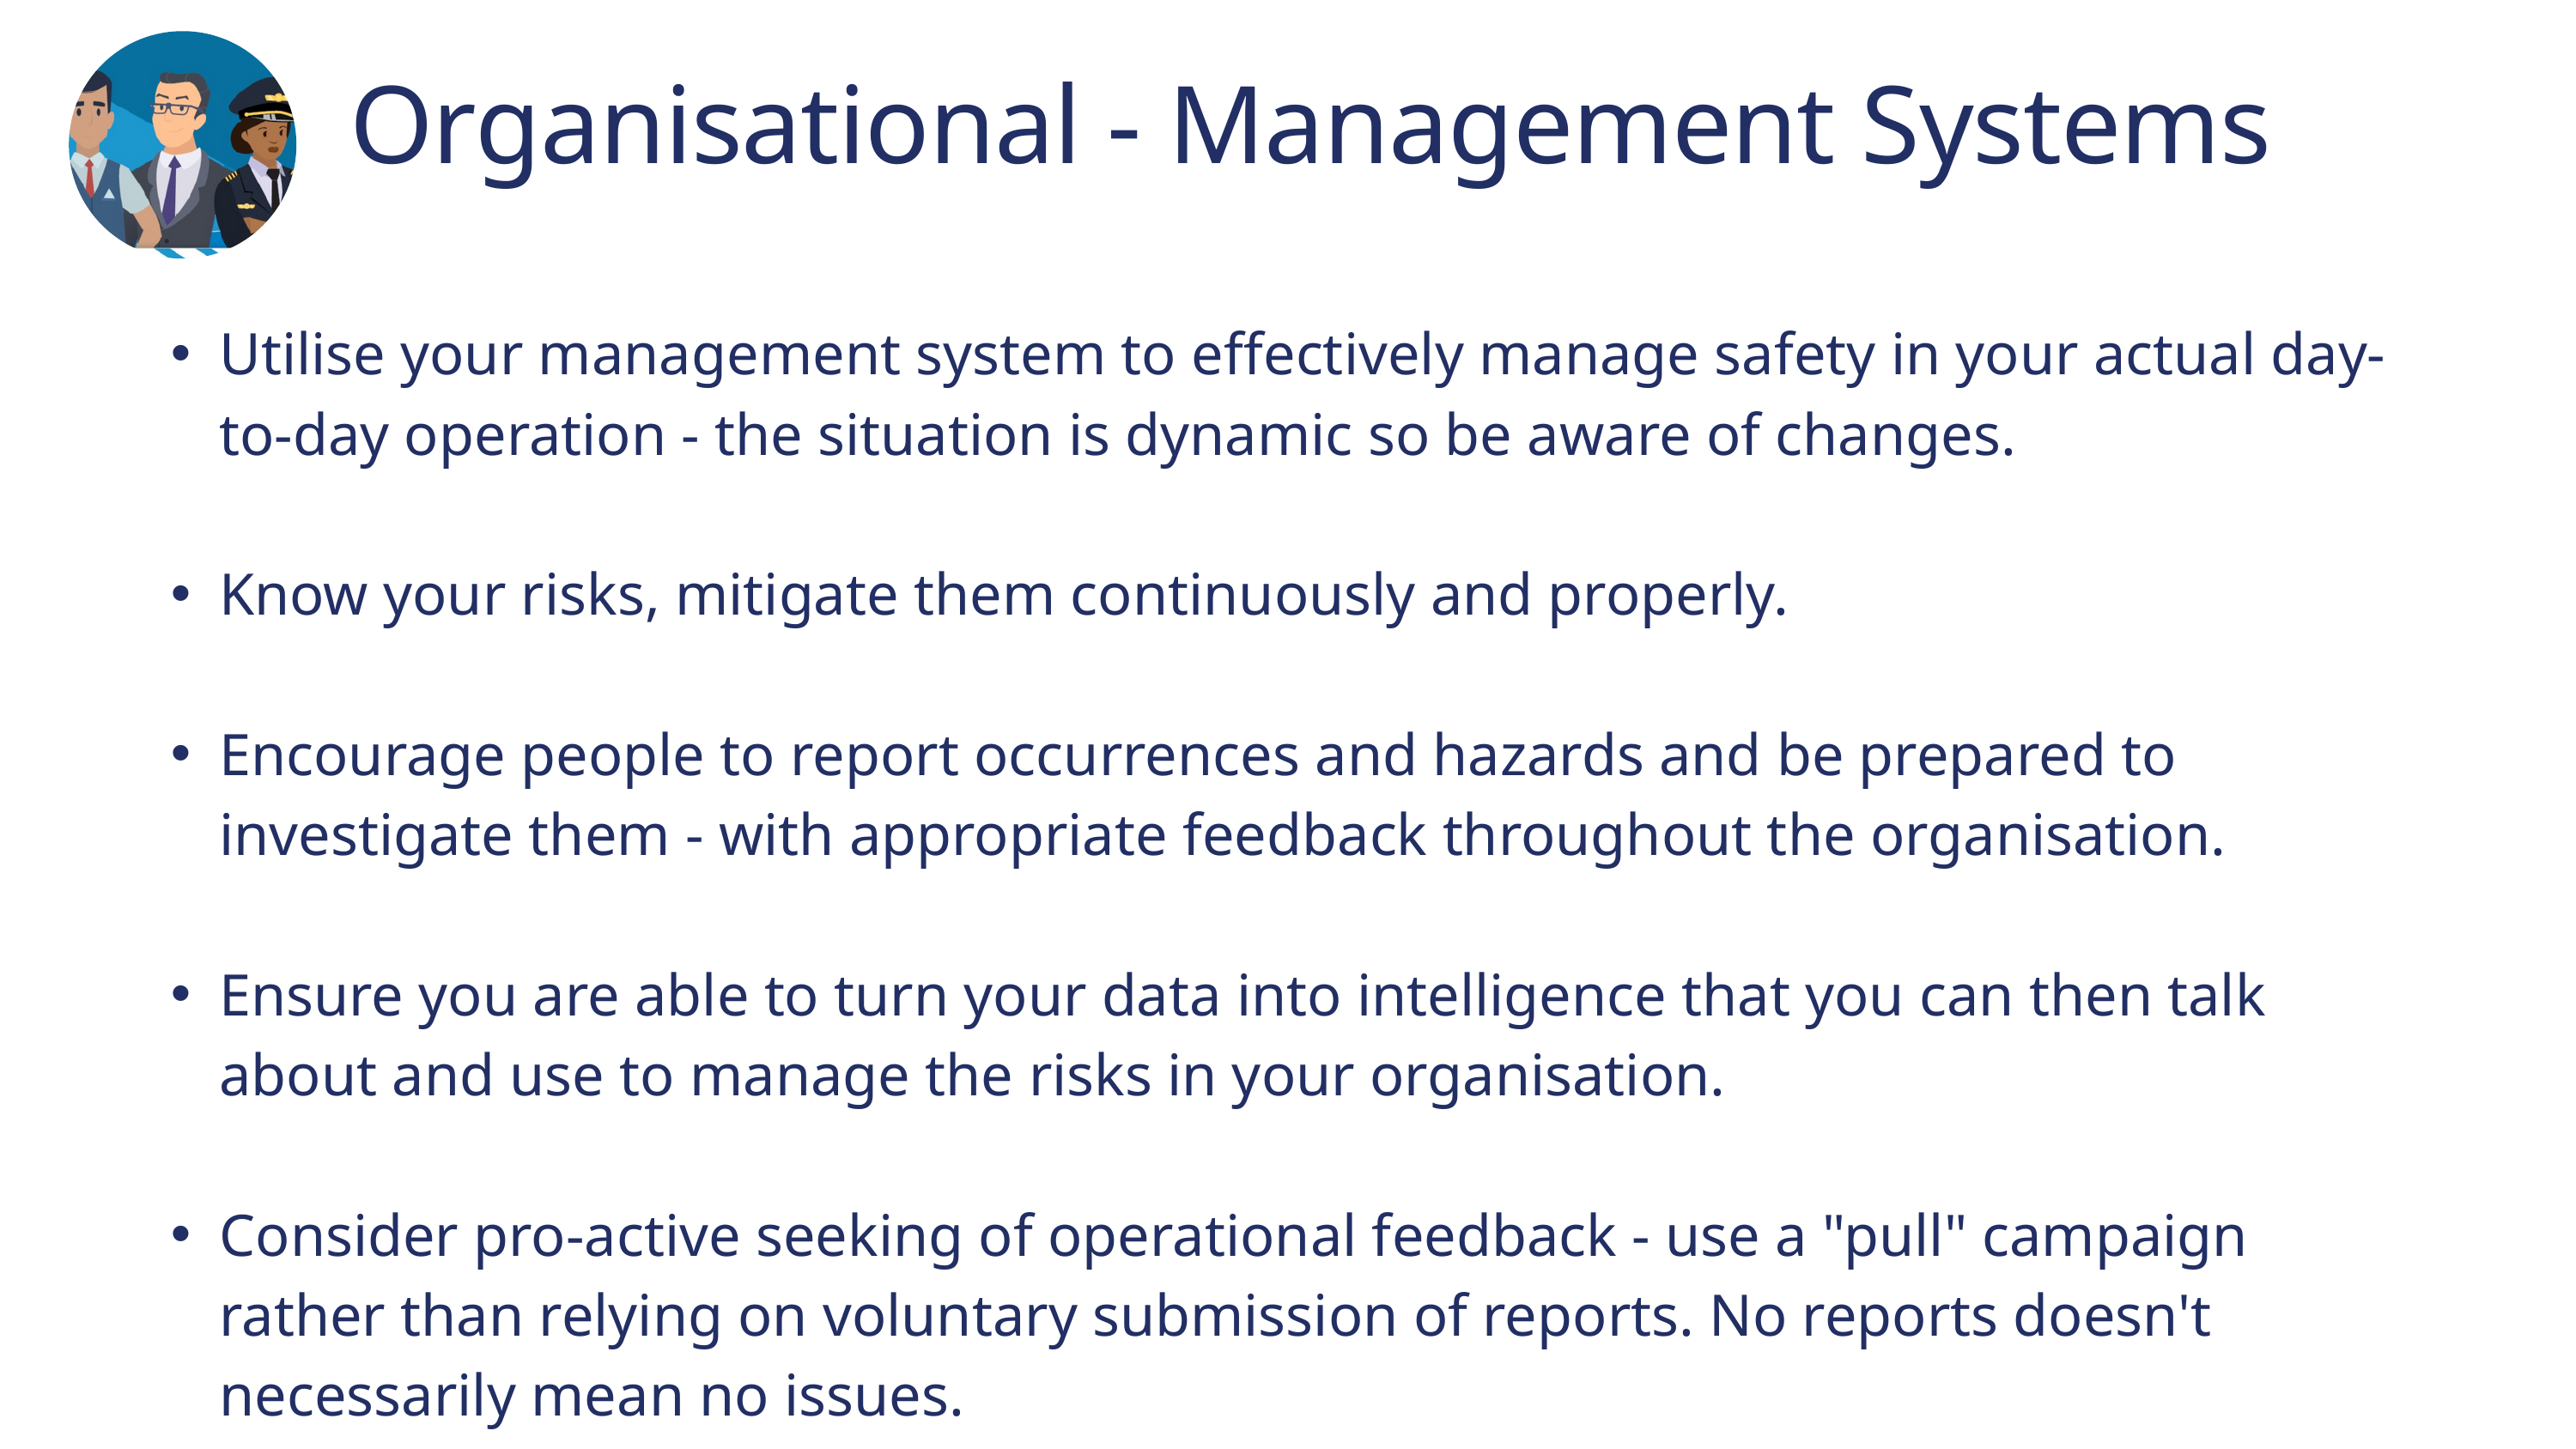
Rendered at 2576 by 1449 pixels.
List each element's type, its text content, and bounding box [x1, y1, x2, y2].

text_box Organisational - Management Systems [349, 77, 2378, 185]
text_box Utilise your management system to effectively manage safety in your actual day-to-day operation - the situation is dynamic so be aware of changes. Know your risks, mitigate them continuously and properly. Encourage people to report occurrences and hazards and be prepared to investigate them - with appropriate feedback throughout the organisation. Ensure you are able to turn your data into intelligence that you can then talk about and use to manage the risks in your organisation. Consider pro-active seeking of operational feedback - use a "pull" campaign rather than relying on voluntary submission of reports. No reports doesn't necessarily mean no issues. [122, 306, 2432, 1428]
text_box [68, 30, 297, 259]
